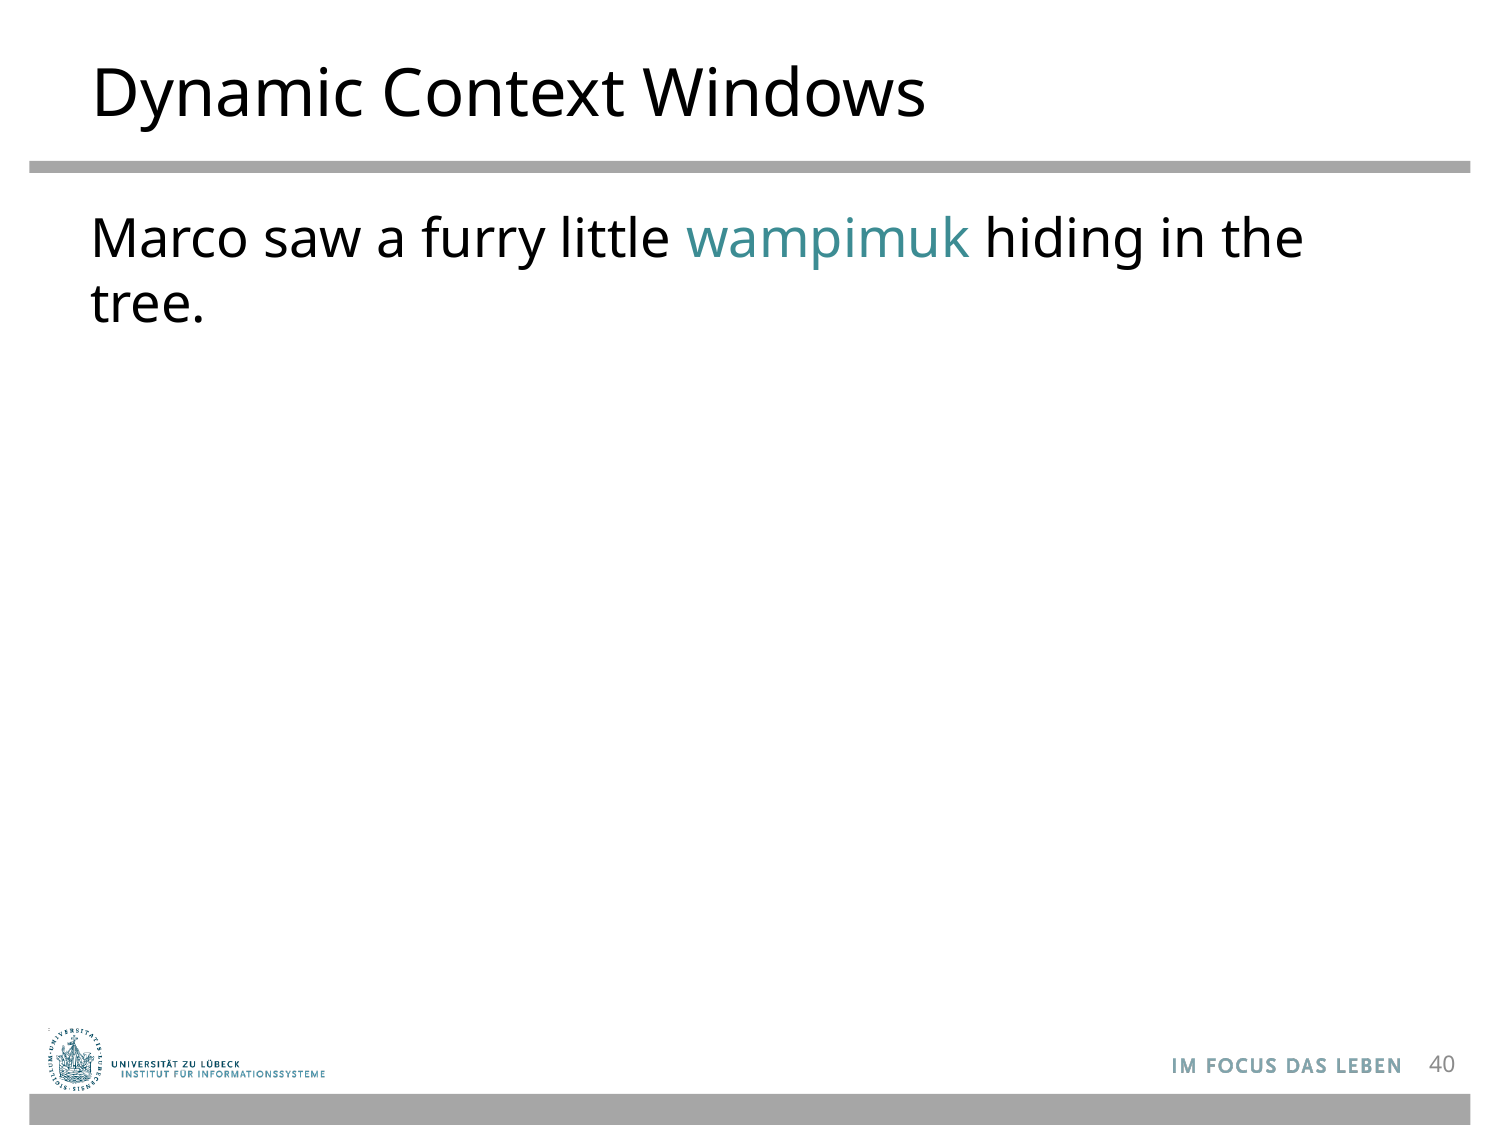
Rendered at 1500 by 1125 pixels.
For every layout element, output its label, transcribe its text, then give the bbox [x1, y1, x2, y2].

picture [1173, 1058, 1305, 1073]
slide_number 40 [1305, 1050, 1471, 1083]
list Marco saw a furry little wampimuk hiding in the tree. [75, 196, 1425, 1012]
title Dynamic Context Windows [76, 42, 1427, 126]
